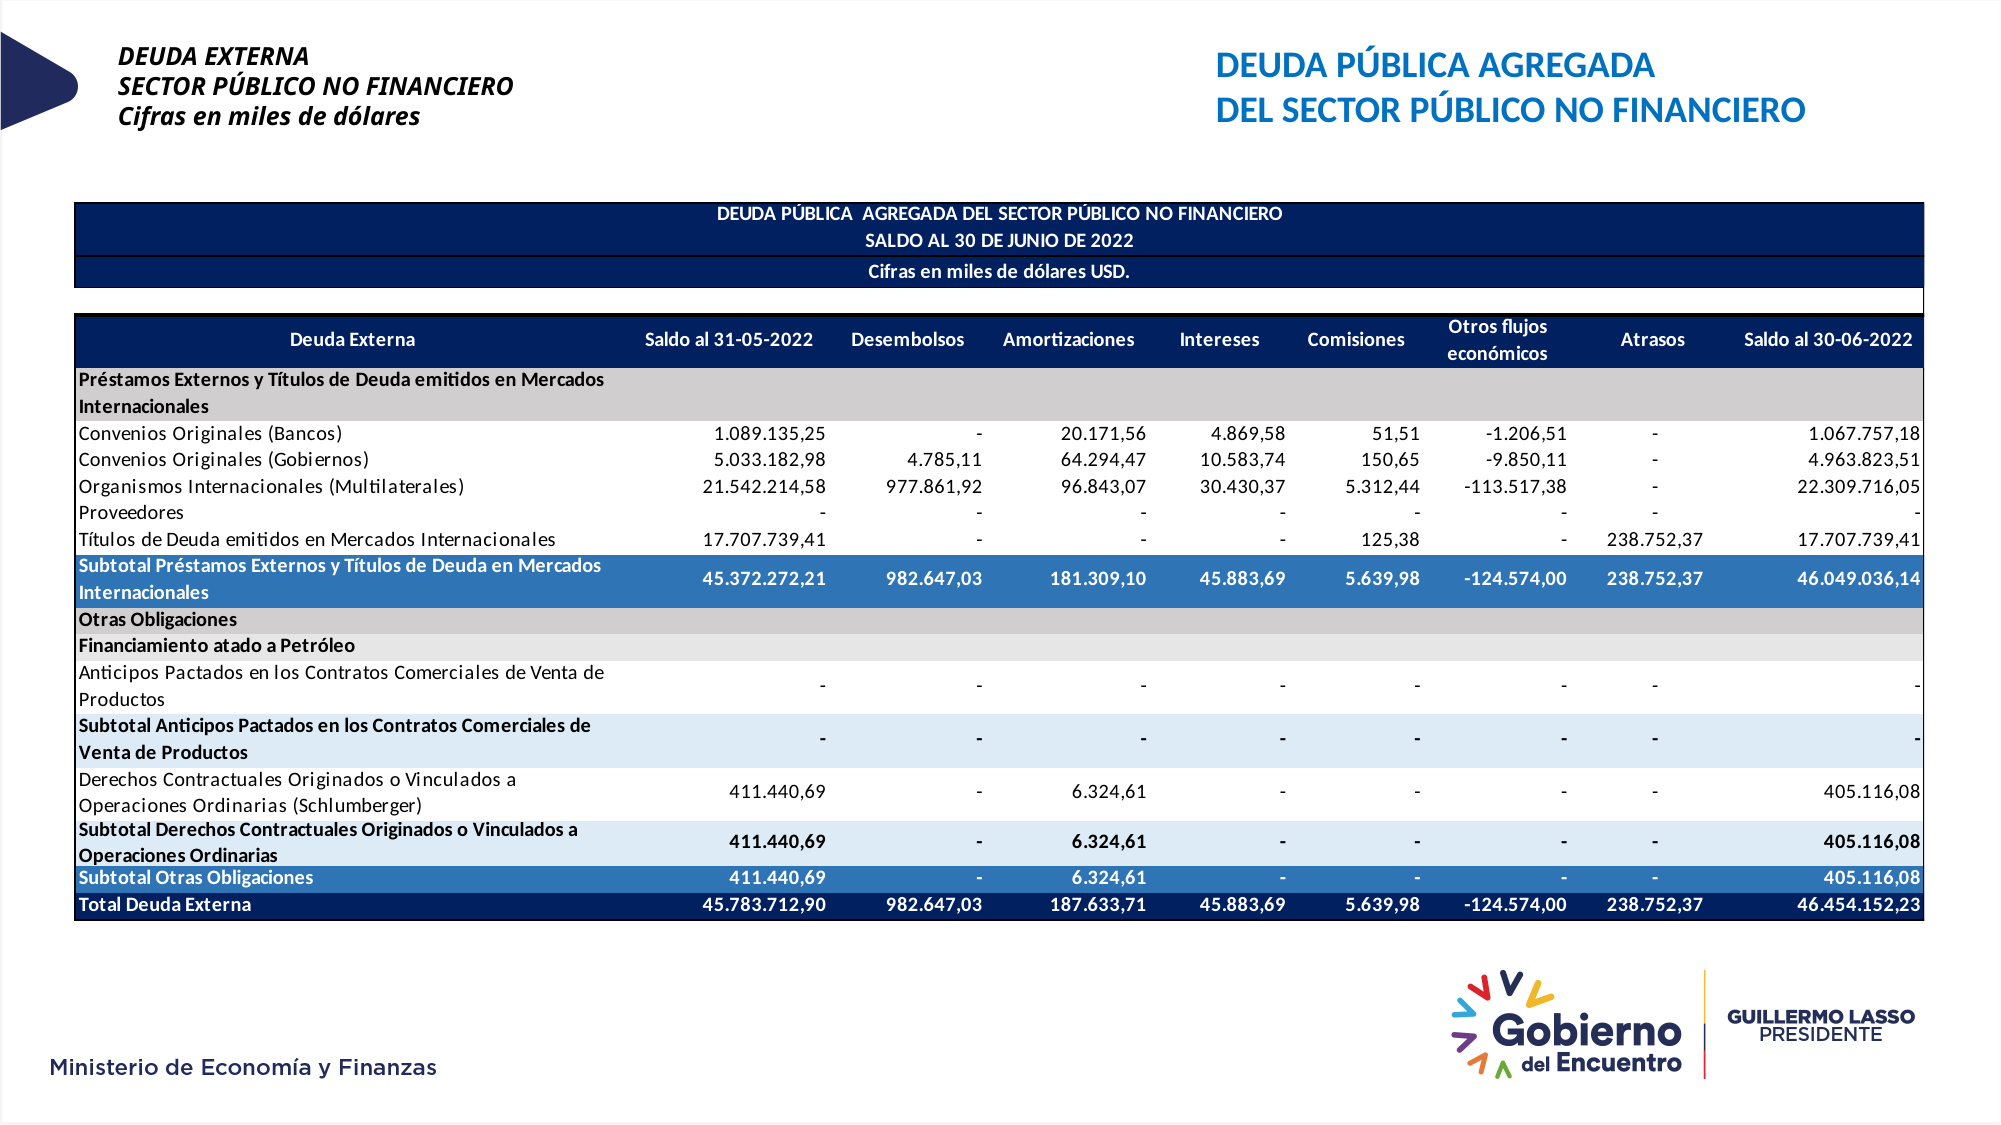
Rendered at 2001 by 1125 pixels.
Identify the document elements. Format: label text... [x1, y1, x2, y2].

text_box DEUDA PÚBLICA AGREGADA DEL SECTOR PÚBLICO NO FINANCIERO [1201, 32, 1858, 138]
text_box DEUDA EXTERNA SECTOR PÚBLICO NO FINANCIERO Cifras en miles de dólares [103, 53, 799, 118]
picture [0, 0, 2001, 1125]
